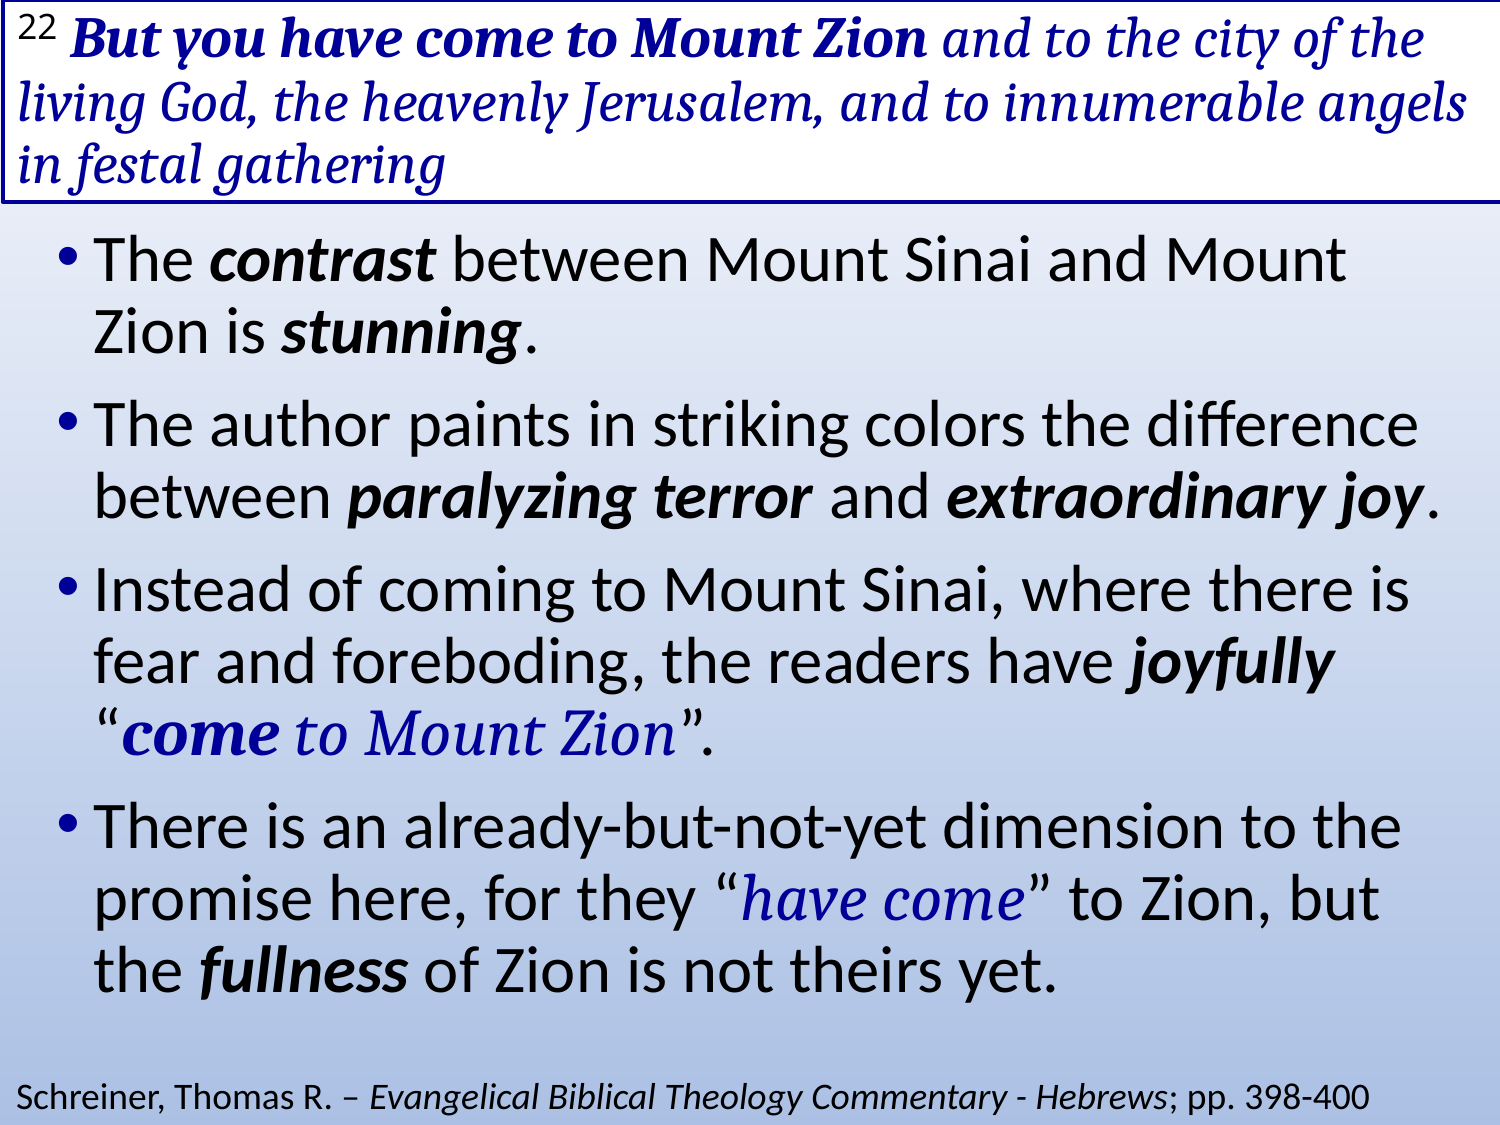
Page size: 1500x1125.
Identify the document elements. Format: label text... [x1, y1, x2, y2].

text_box Schreiner, Thomas R. – Evangelical Biblical Theology Commentary - Hebrews; pp. 398-400 [1, 1064, 1500, 1125]
title 22 But you have come to Mount Zion and to the city of the living God, the heavenly Jerusalem, and to innumerable angels in festal gathering [2, 0, 1500, 203]
list The contrast between Mount Sinai and Mount Zion is stunning. The author paints in striking colors the difference between paralyzing terror and extraordinary joy. Instead of coming to Mount Sinai, where there is fear and foreboding, the readers have joyfully “come to Mount Zion”. There is an already-but-not-yet dimension to the promise here, for they “have come” to Zion, but the fullness of Zion is not theirs yet. [41, 216, 1469, 1060]
